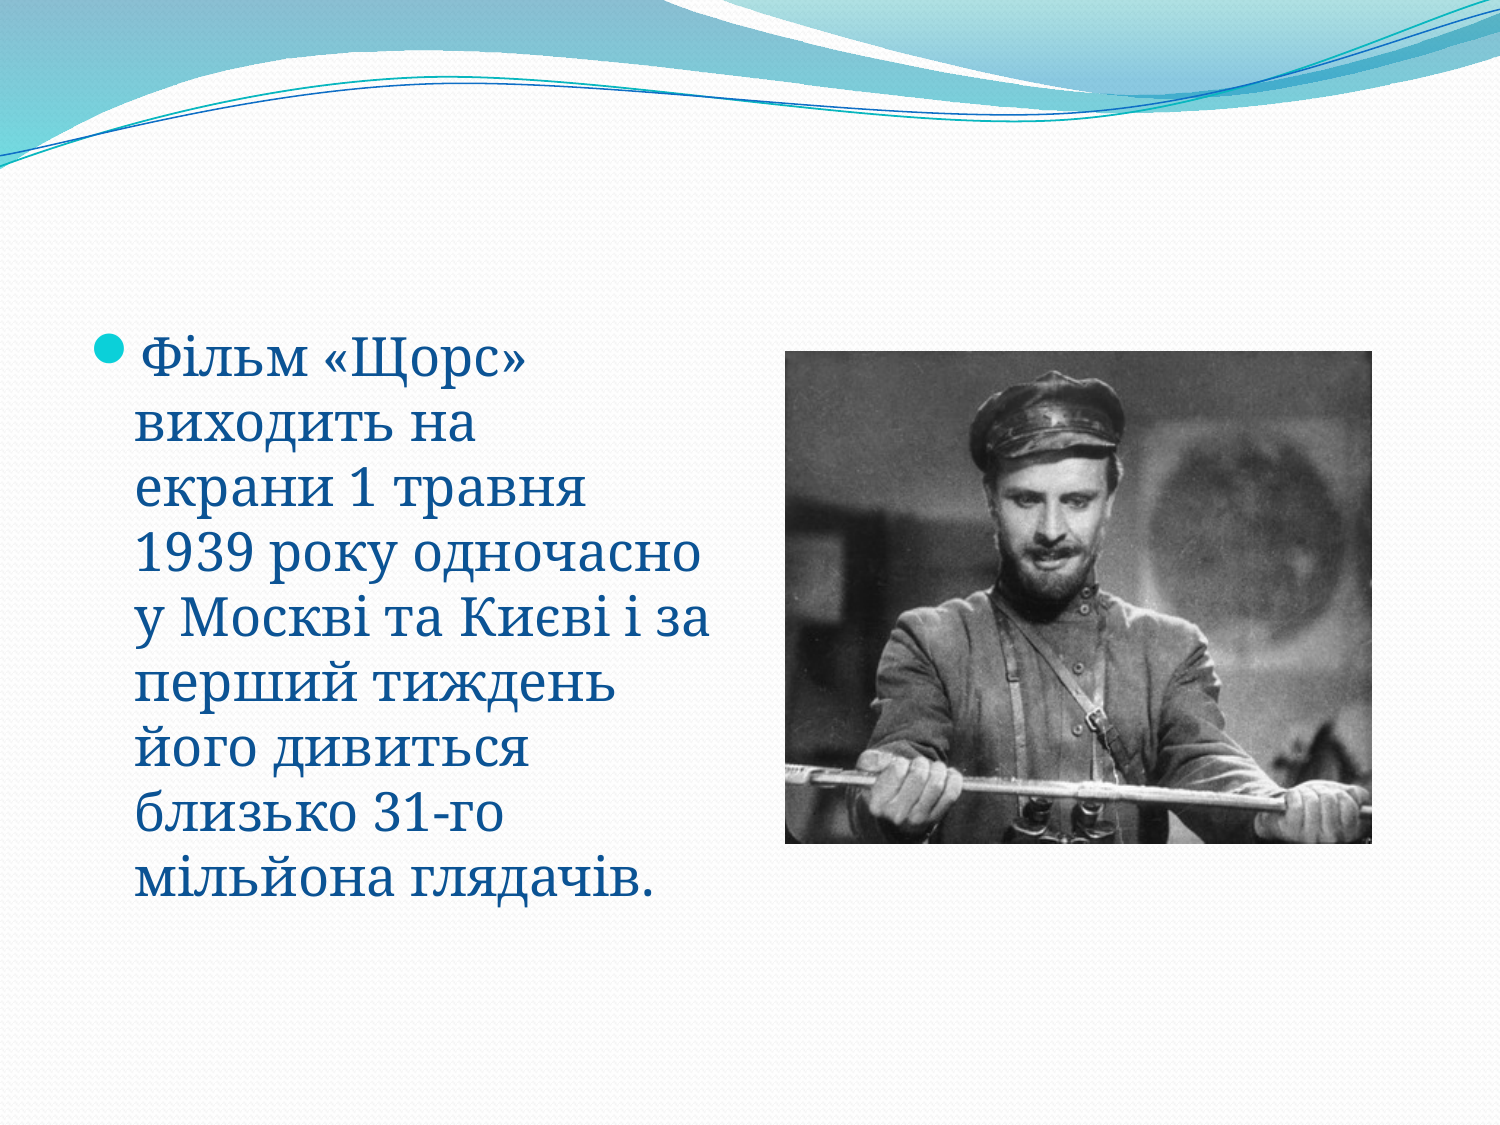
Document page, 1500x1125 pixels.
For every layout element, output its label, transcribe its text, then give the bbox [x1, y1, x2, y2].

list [784, 351, 1372, 844]
list Фільм «Щорс» виходить на екрани 1 травня 1939 року одночасно у Москві та Києві і за перший тиждень його дивиться близько 31-го мільйона глядачів. [75, 314, 738, 1043]
